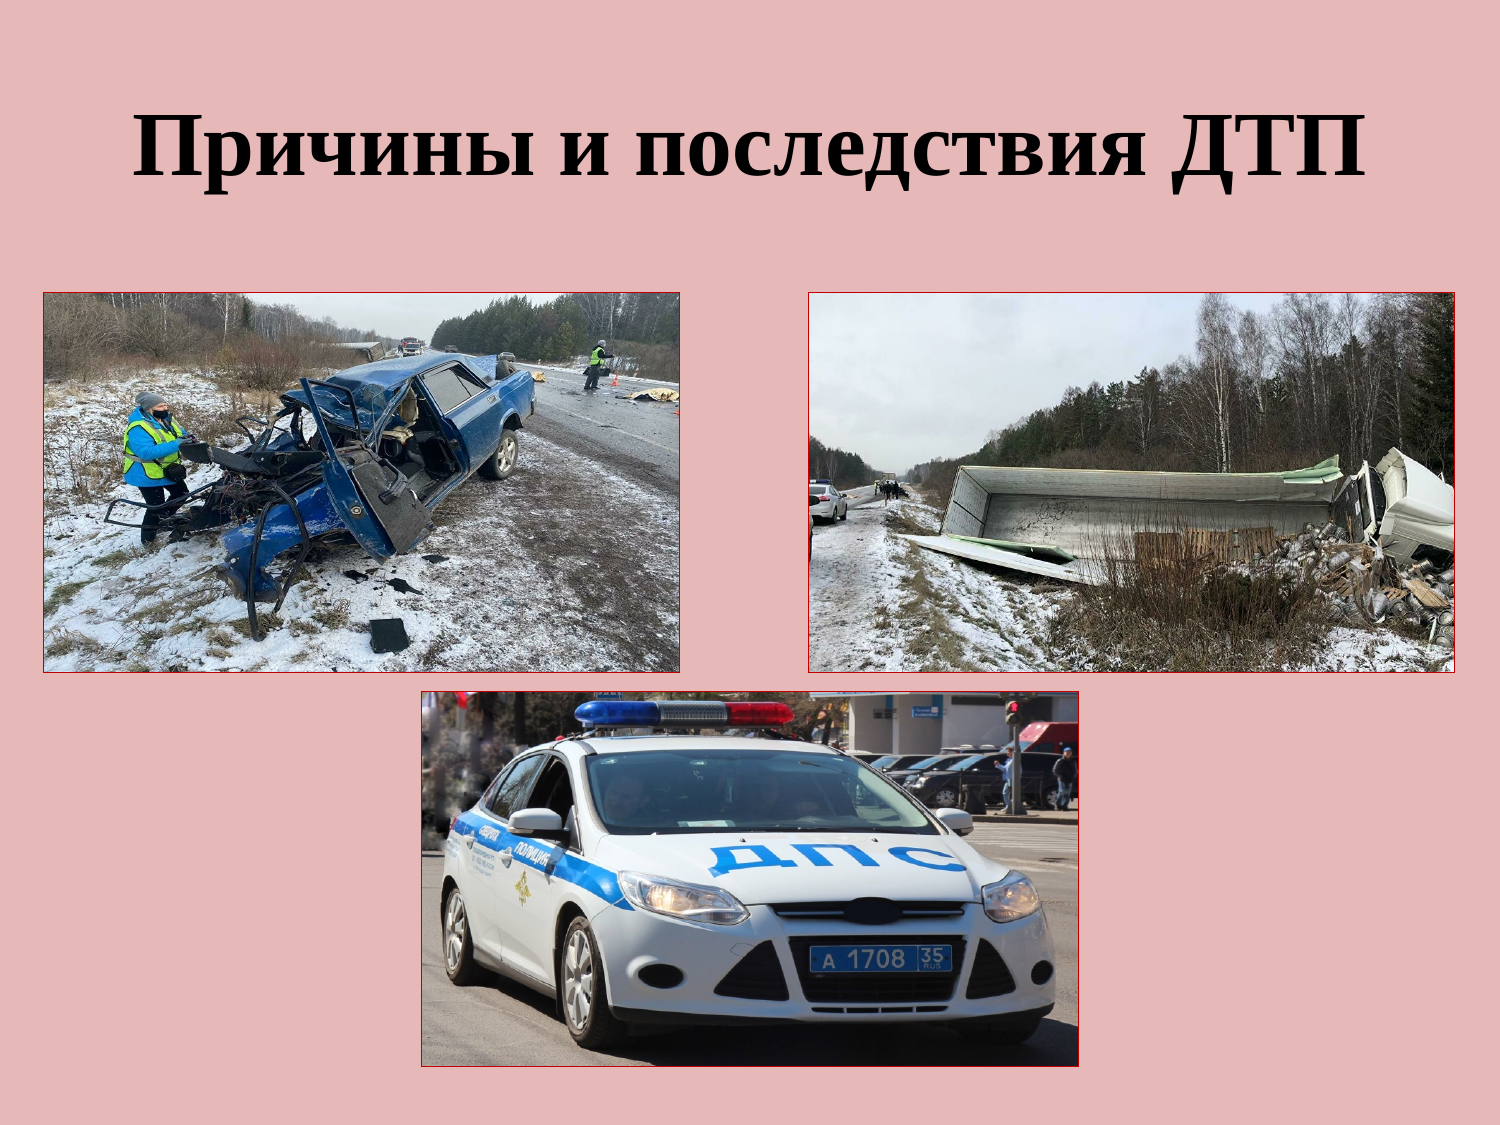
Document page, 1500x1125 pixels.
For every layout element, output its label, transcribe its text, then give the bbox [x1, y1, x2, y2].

picture [43, 292, 680, 673]
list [808, 292, 1455, 673]
picture [421, 691, 1079, 1067]
title Причины и последствия ДТП [75, 45, 1425, 233]
